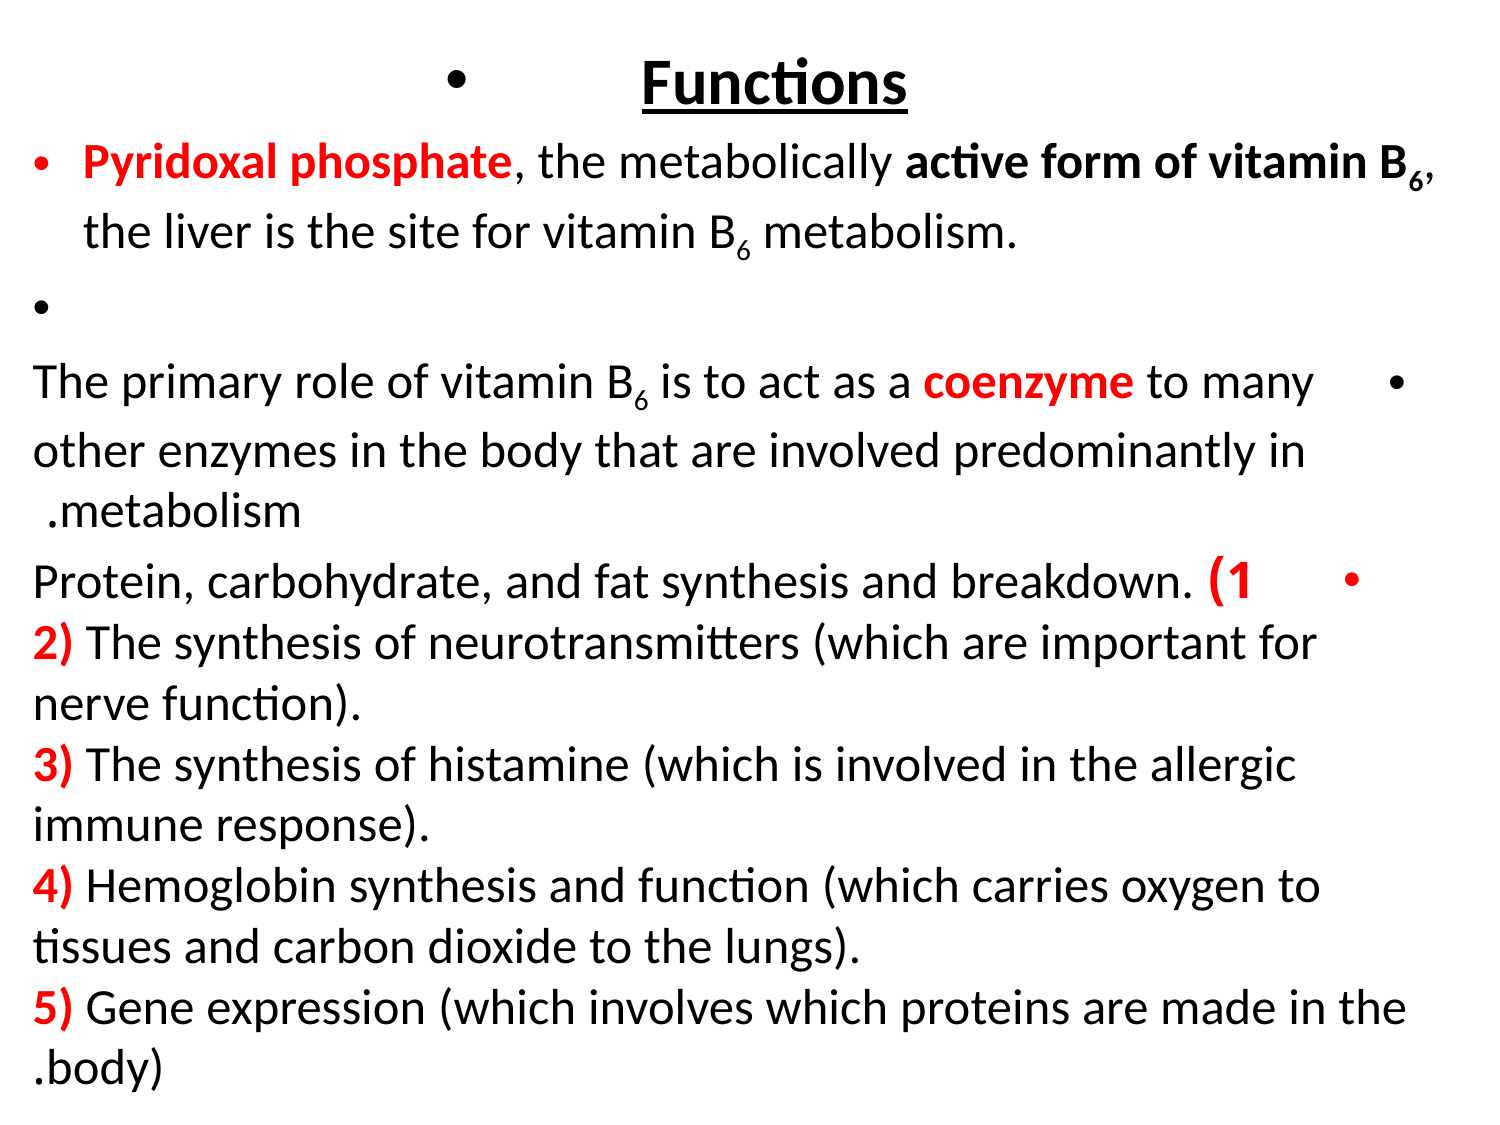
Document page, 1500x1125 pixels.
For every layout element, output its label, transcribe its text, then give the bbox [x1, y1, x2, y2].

list Functions Pyridoxal phosphate, the metabolically active form of vitamin B6, the liver is the site for vitamin B6 metabolism. The primary role of vitamin B6 is to act as a coenzyme to many other enzymes in the body that are involved predominantly in metabolism. 1) Protein, carbohydrate, and fat synthesis and breakdown. 2) The synthesis of neurotransmitters (which are important for nerve function). 3) The synthesis of histamine (which is involved in the allergic immune response). 4) Hemoglobin synthesis and function (which carries oxygen to tissues and carbon dioxide to the lungs). 5) Gene expression (which involves which proteins are made in the body). [17, 30, 1483, 1106]
